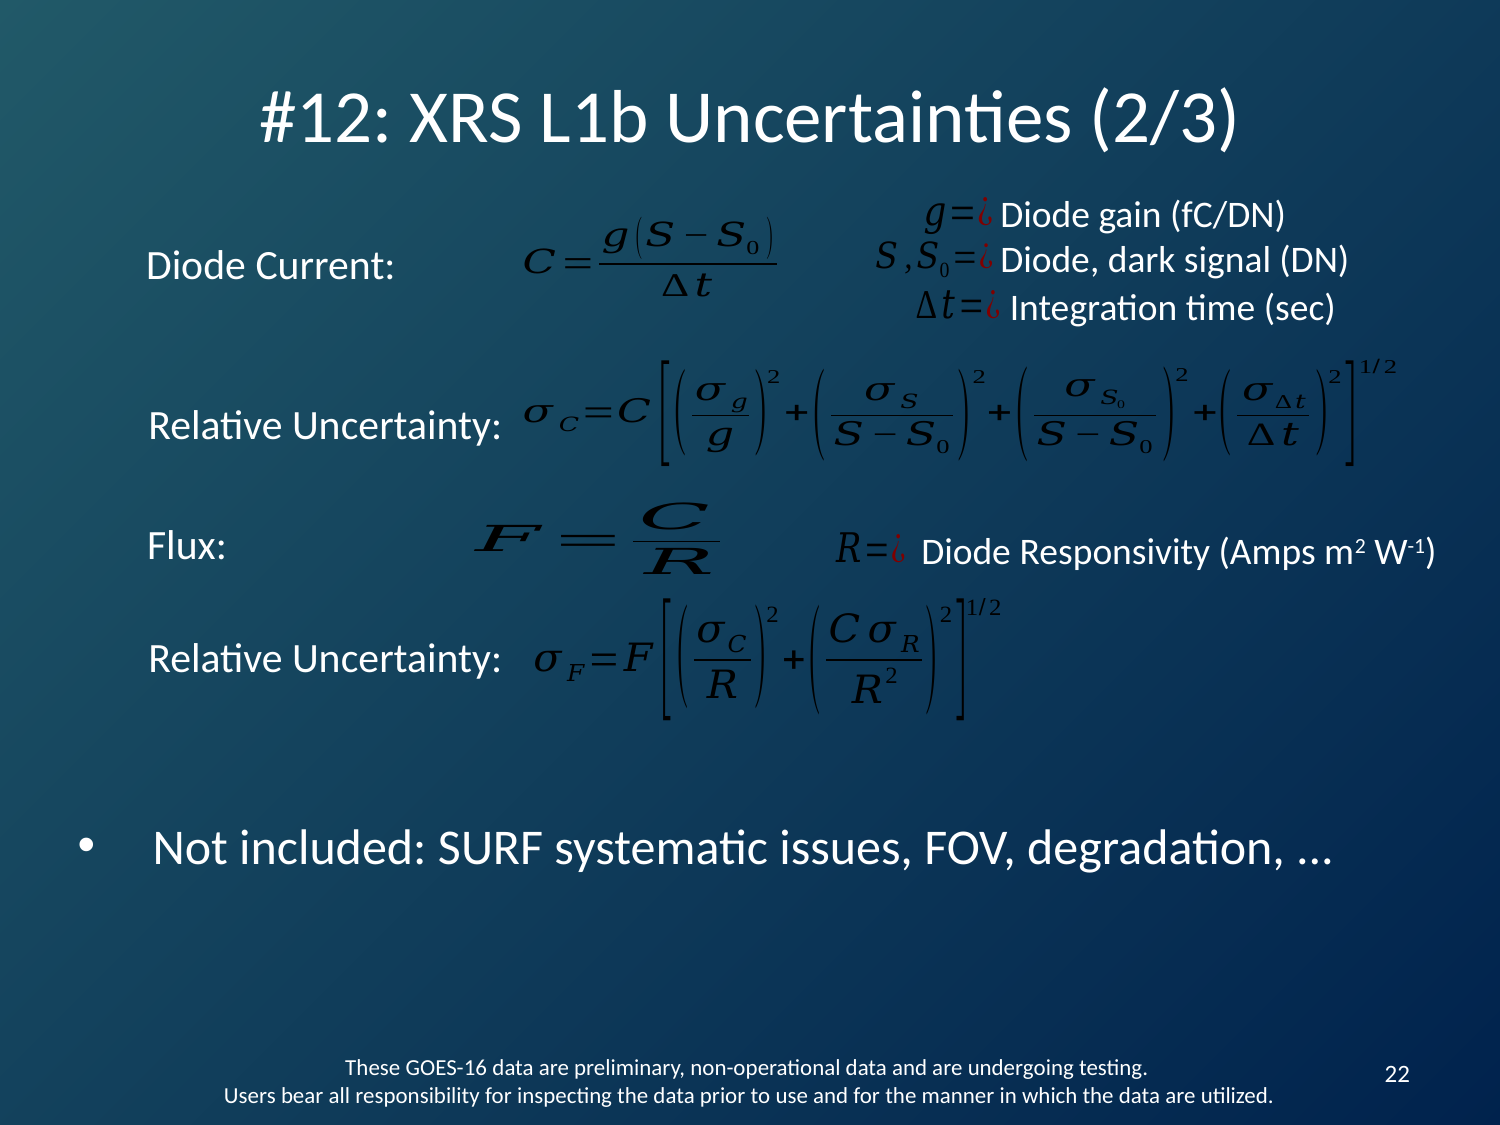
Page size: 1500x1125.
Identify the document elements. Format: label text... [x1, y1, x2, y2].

text_box Diode Current: [131, 230, 417, 295]
text_box Not included: SURF systematic issues, FOV, degradation, ... [62, 806, 1408, 882]
text_box Flux: [75, 510, 361, 575]
text_box Diode Responsivity (Amps m2 W-1) [906, 520, 1468, 580]
text_box Relative Uncertainty: [133, 623, 518, 689]
title #12: XRS L1b Uncertainties (2/3) [75, 18, 1425, 206]
text_box Relative Uncertainty: [133, 390, 518, 456]
footer These GOES-16 data are preliminary, non-operational data and are undergoing testing. Users bear all responsibility for inspecting the data prior to use and for the manner in which the data are utilized. [114, 1055, 1386, 1106]
text_box Diode gain (fC/DN) [985, 182, 1314, 227]
slide_number 22 [1074, 1042, 1425, 1103]
text_box Integration time (sec) [995, 275, 1352, 335]
text_box Diode, dark signal (DN) [985, 227, 1408, 288]
